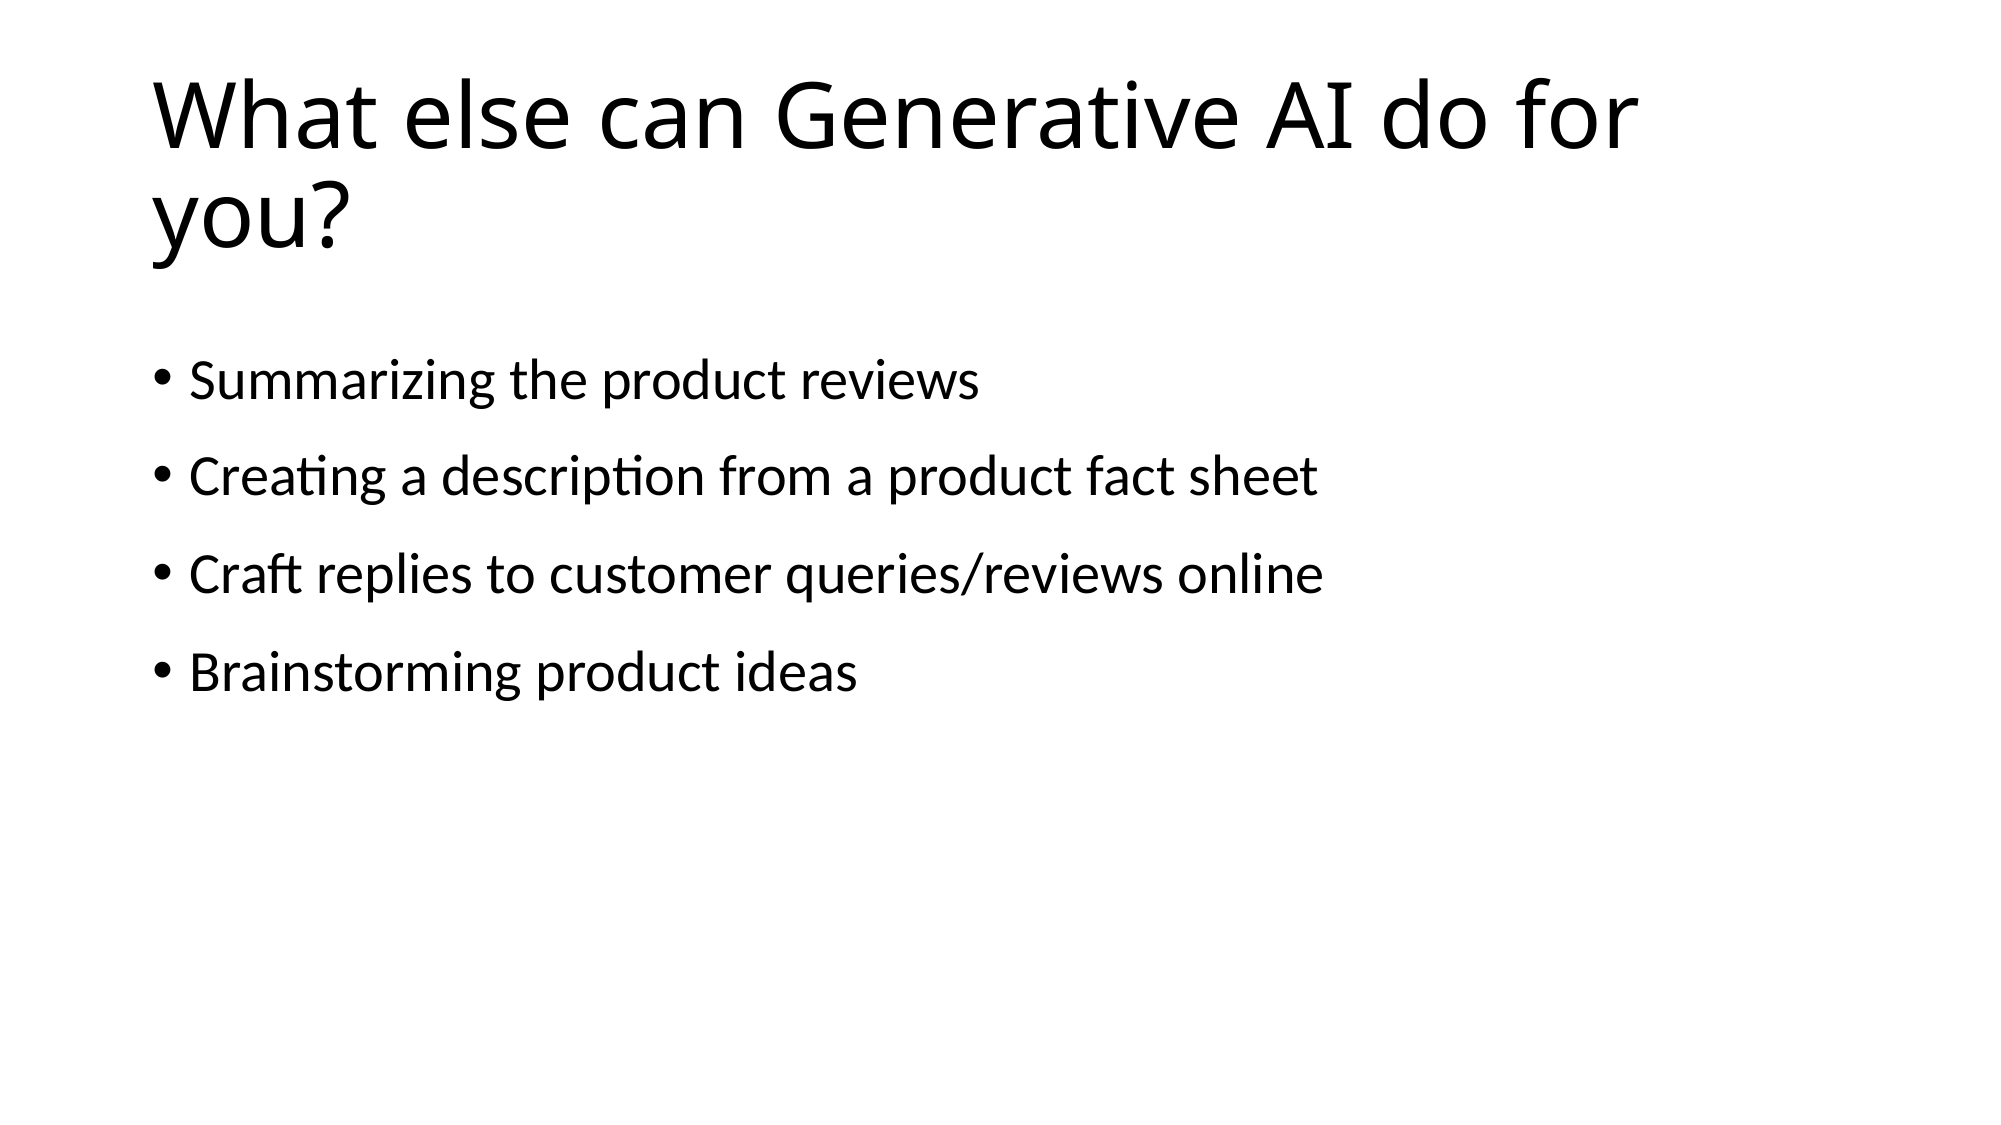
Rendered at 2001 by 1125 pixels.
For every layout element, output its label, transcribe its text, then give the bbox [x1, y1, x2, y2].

list Summarizing the product reviews Creating a description from a product fact sheet Craft replies to customer queries/reviews online Brainstorming product ideas [137, 299, 1490, 1014]
title What else can Generative AI do for you? [137, 59, 1863, 278]
